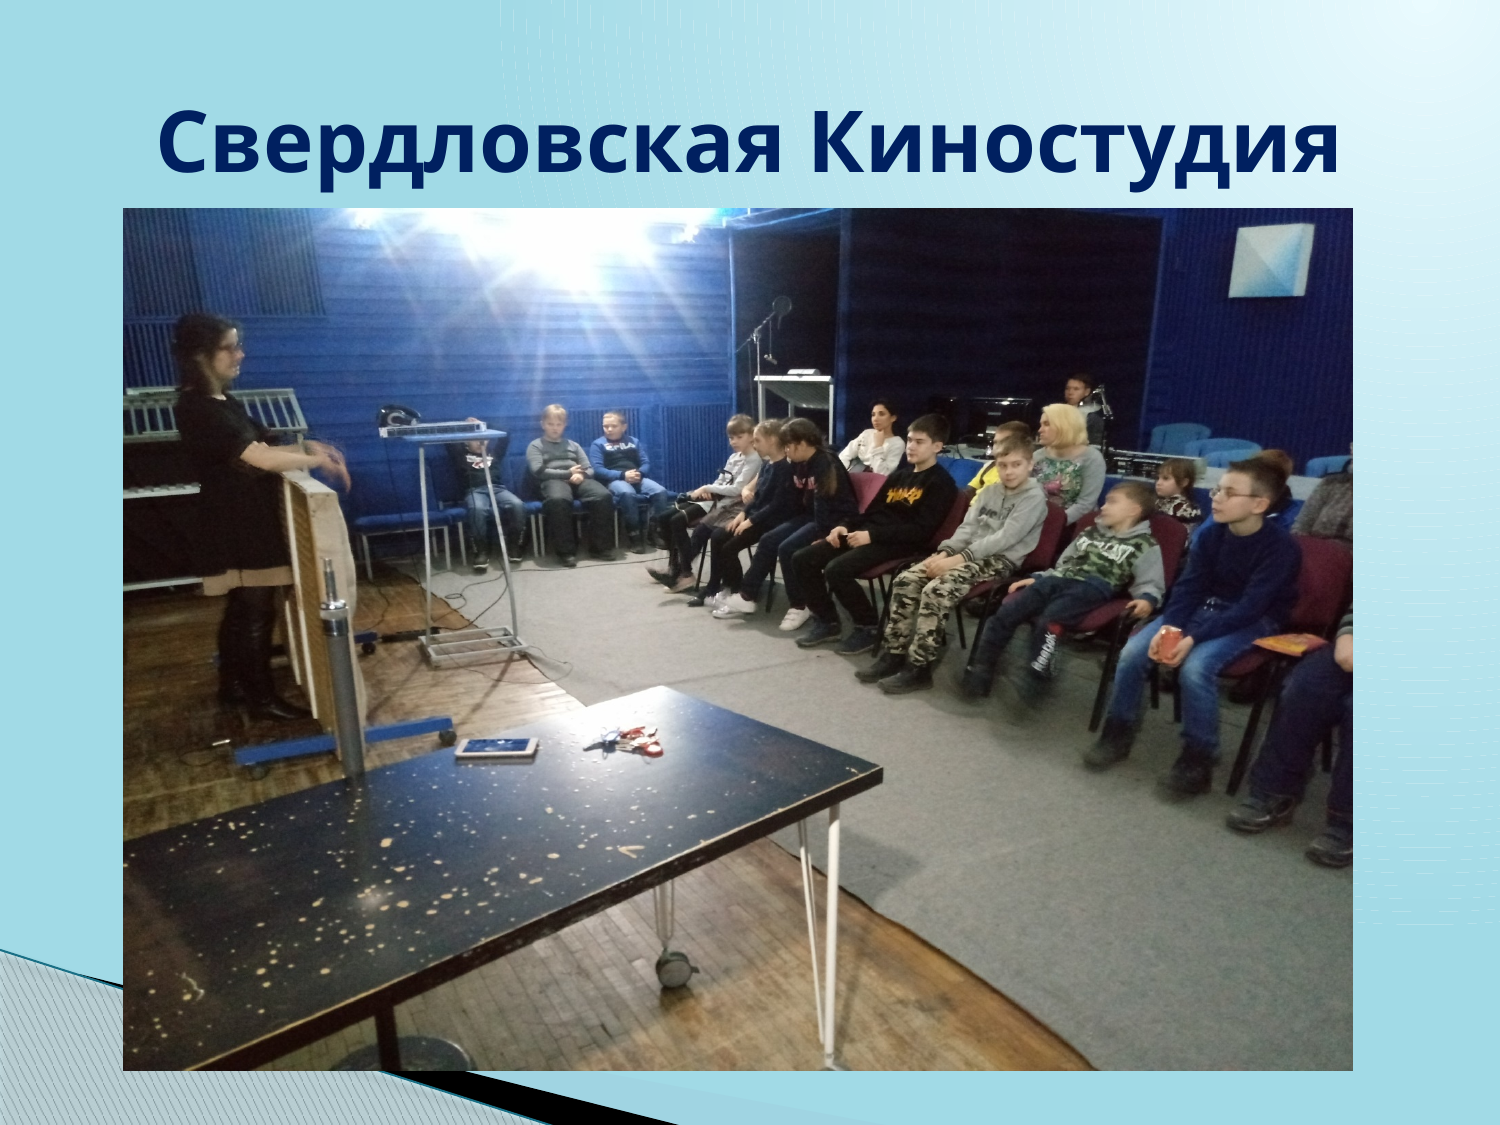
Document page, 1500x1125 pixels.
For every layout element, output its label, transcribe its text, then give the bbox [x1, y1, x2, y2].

picture [123, 207, 1353, 1071]
title Свердловская Киностудия [75, 45, 1425, 233]
